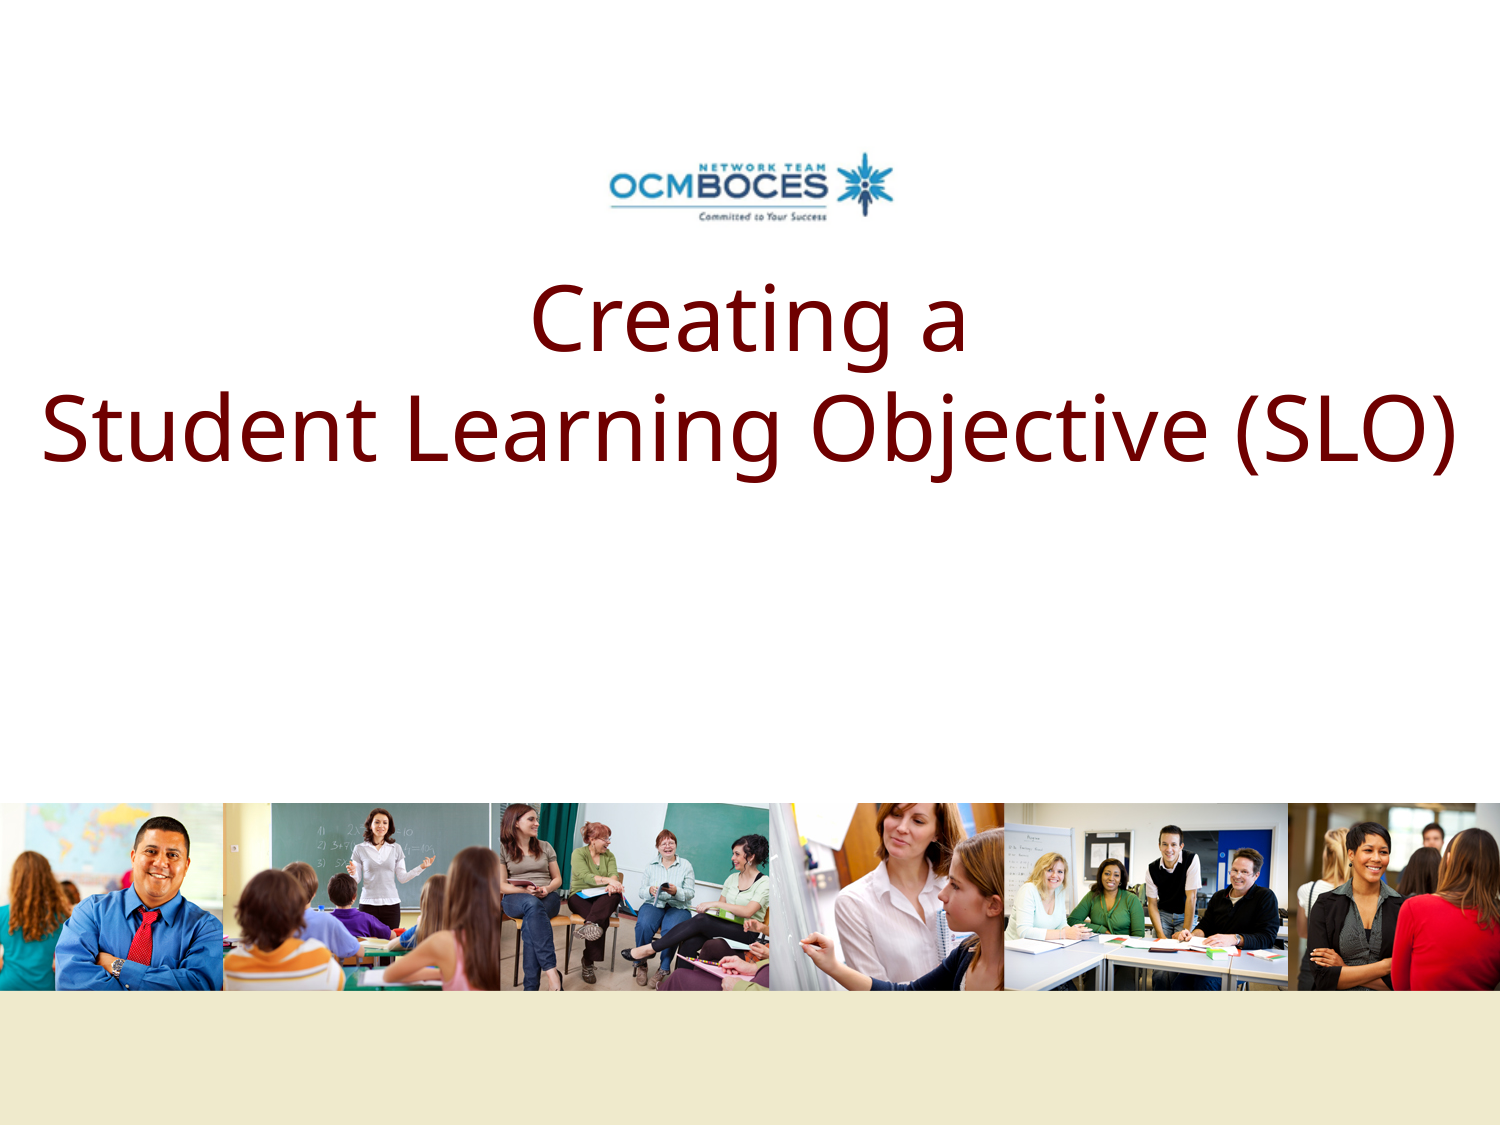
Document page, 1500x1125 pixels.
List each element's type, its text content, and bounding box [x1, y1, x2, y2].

picture [596, 145, 904, 228]
picture [0, 803, 1500, 990]
title Creating a Student Learning Objective (SLO) [0, 213, 1500, 527]
